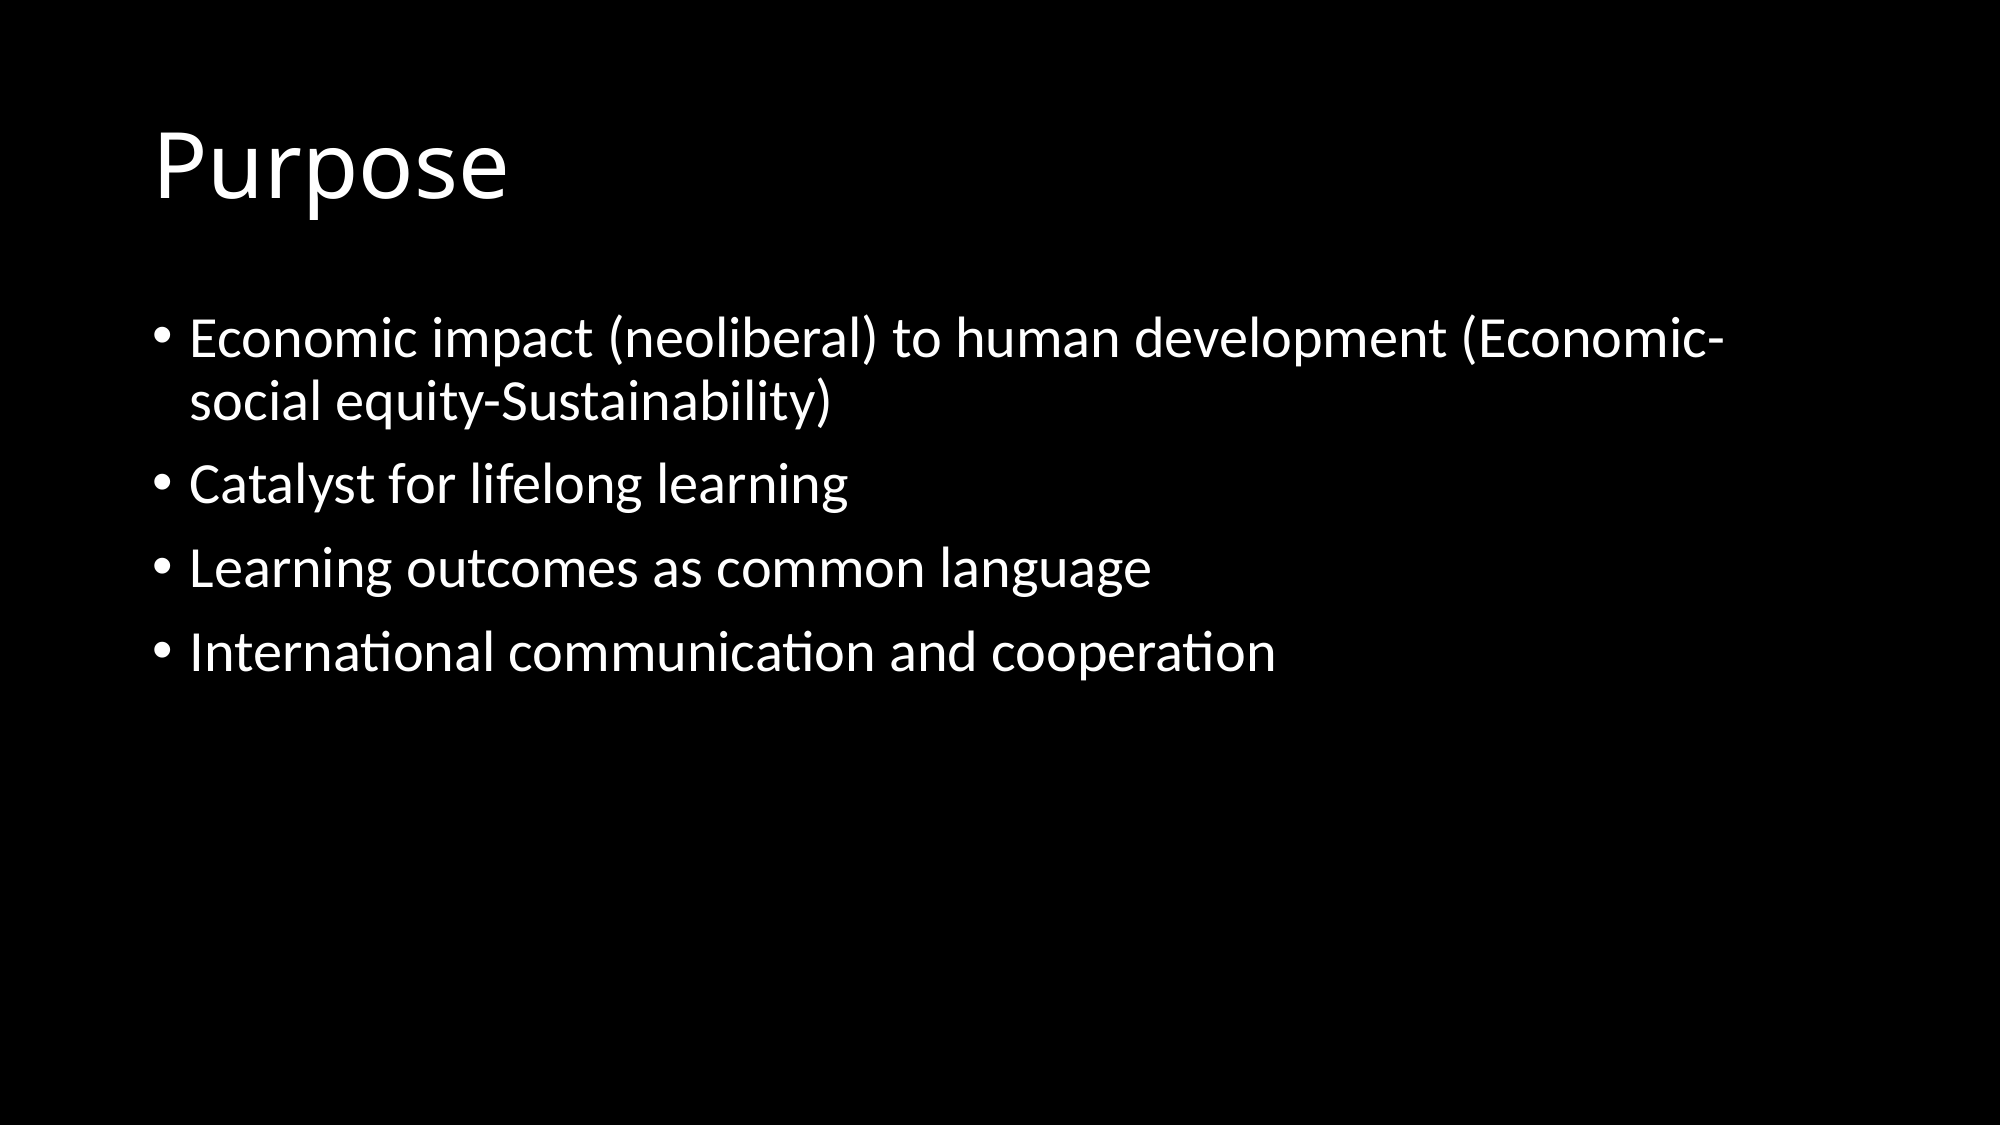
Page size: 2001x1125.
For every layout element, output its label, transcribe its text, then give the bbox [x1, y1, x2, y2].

list Economic impact (neoliberal) to human development (Economic-social equity-Sustainability) Catalyst for lifelong learning Learning outcomes as common language International communication and cooperation [137, 299, 1863, 1014]
title Purpose [137, 59, 1863, 278]
